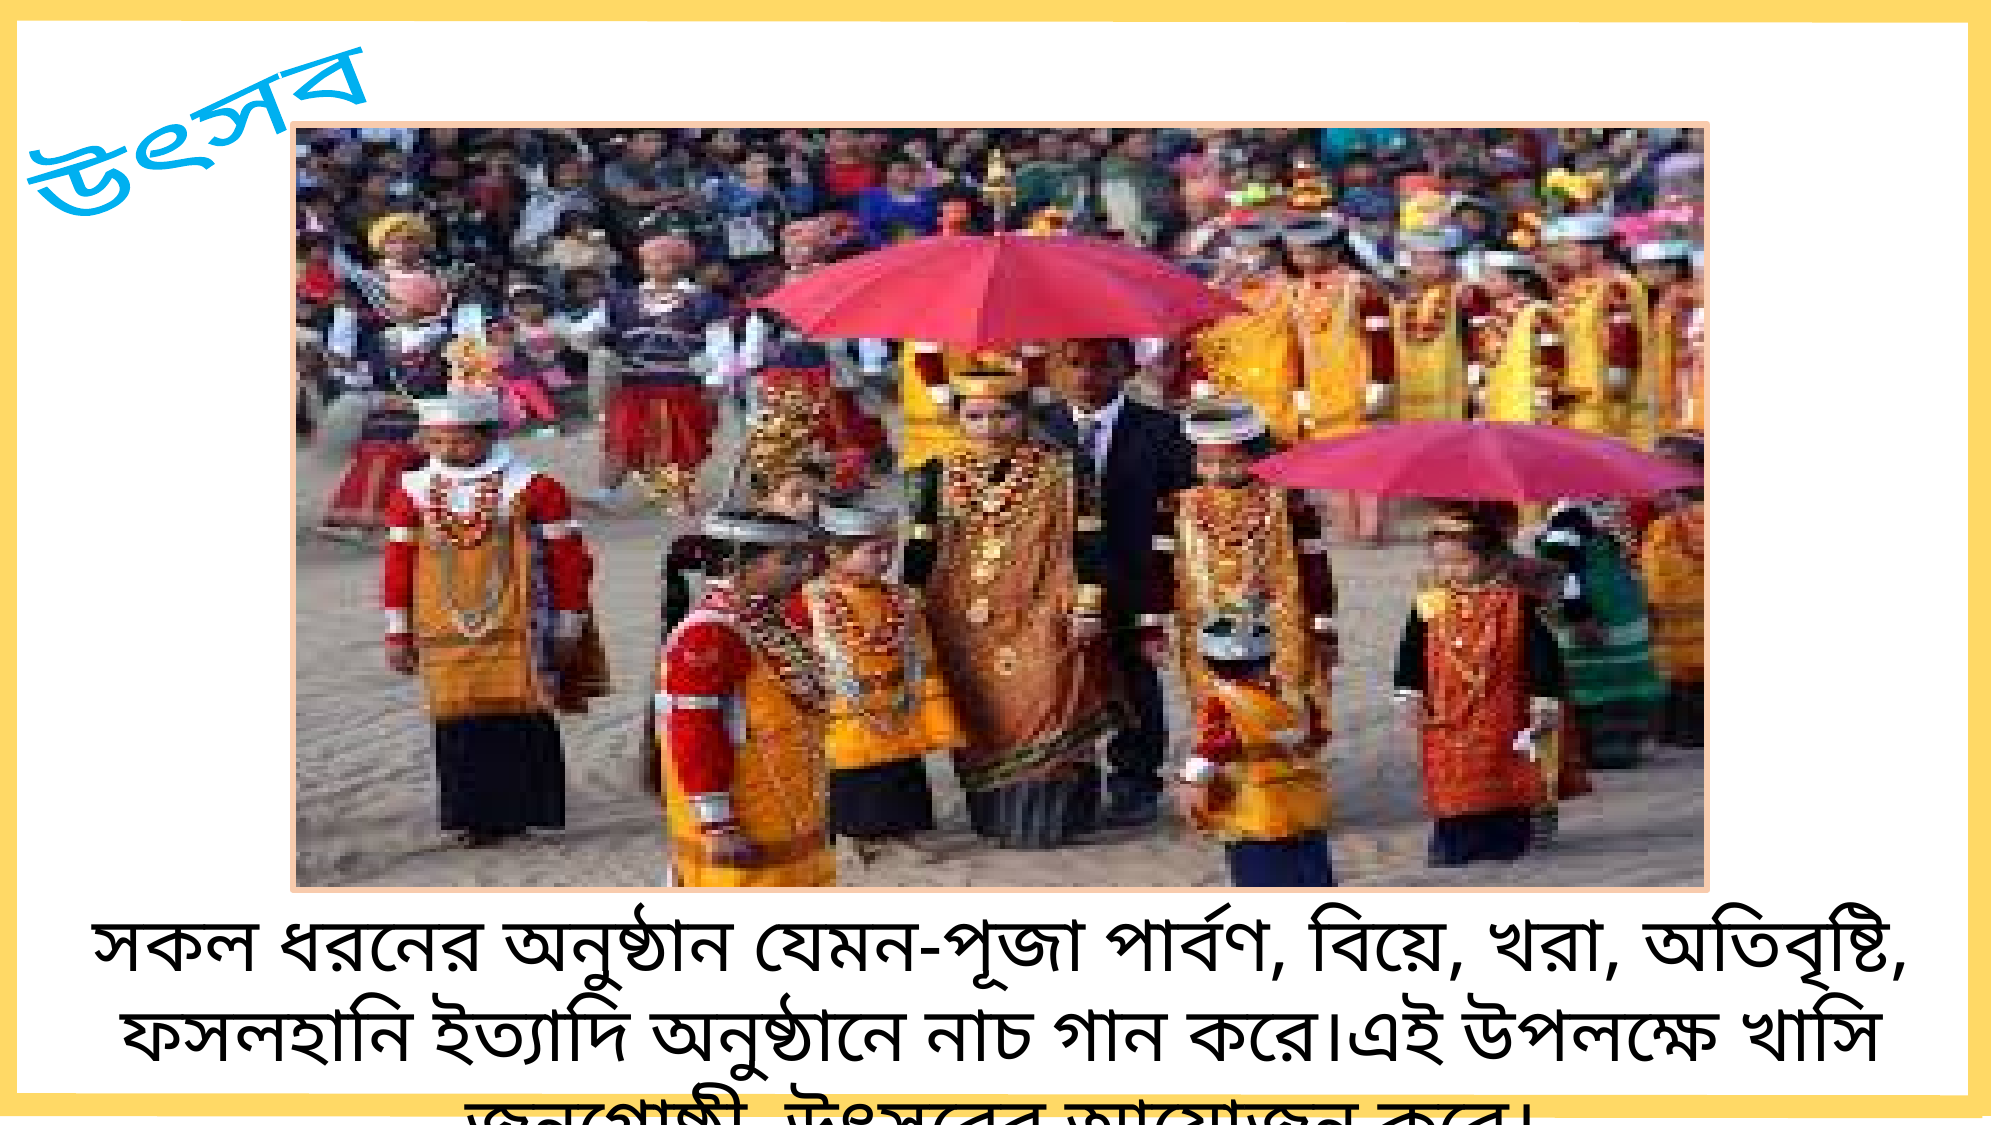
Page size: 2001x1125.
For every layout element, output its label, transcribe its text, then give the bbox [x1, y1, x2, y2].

text_box সকল ধরনের অনুষ্ঠান যেমন-পূজা পার্বণ, বিয়ে, খরা, অতিবৃষ্টি, ফসলহানি ইত্যাদি অনুষ্ঠানে নাচ গান করে।এই উপলক্ষে খাসি জনগোষ্ঠী উৎসবের আয়োজন করে। [53, 1117, 1950, 1125]
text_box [0, 0, 1983, 1117]
picture [295, 127, 1705, 887]
